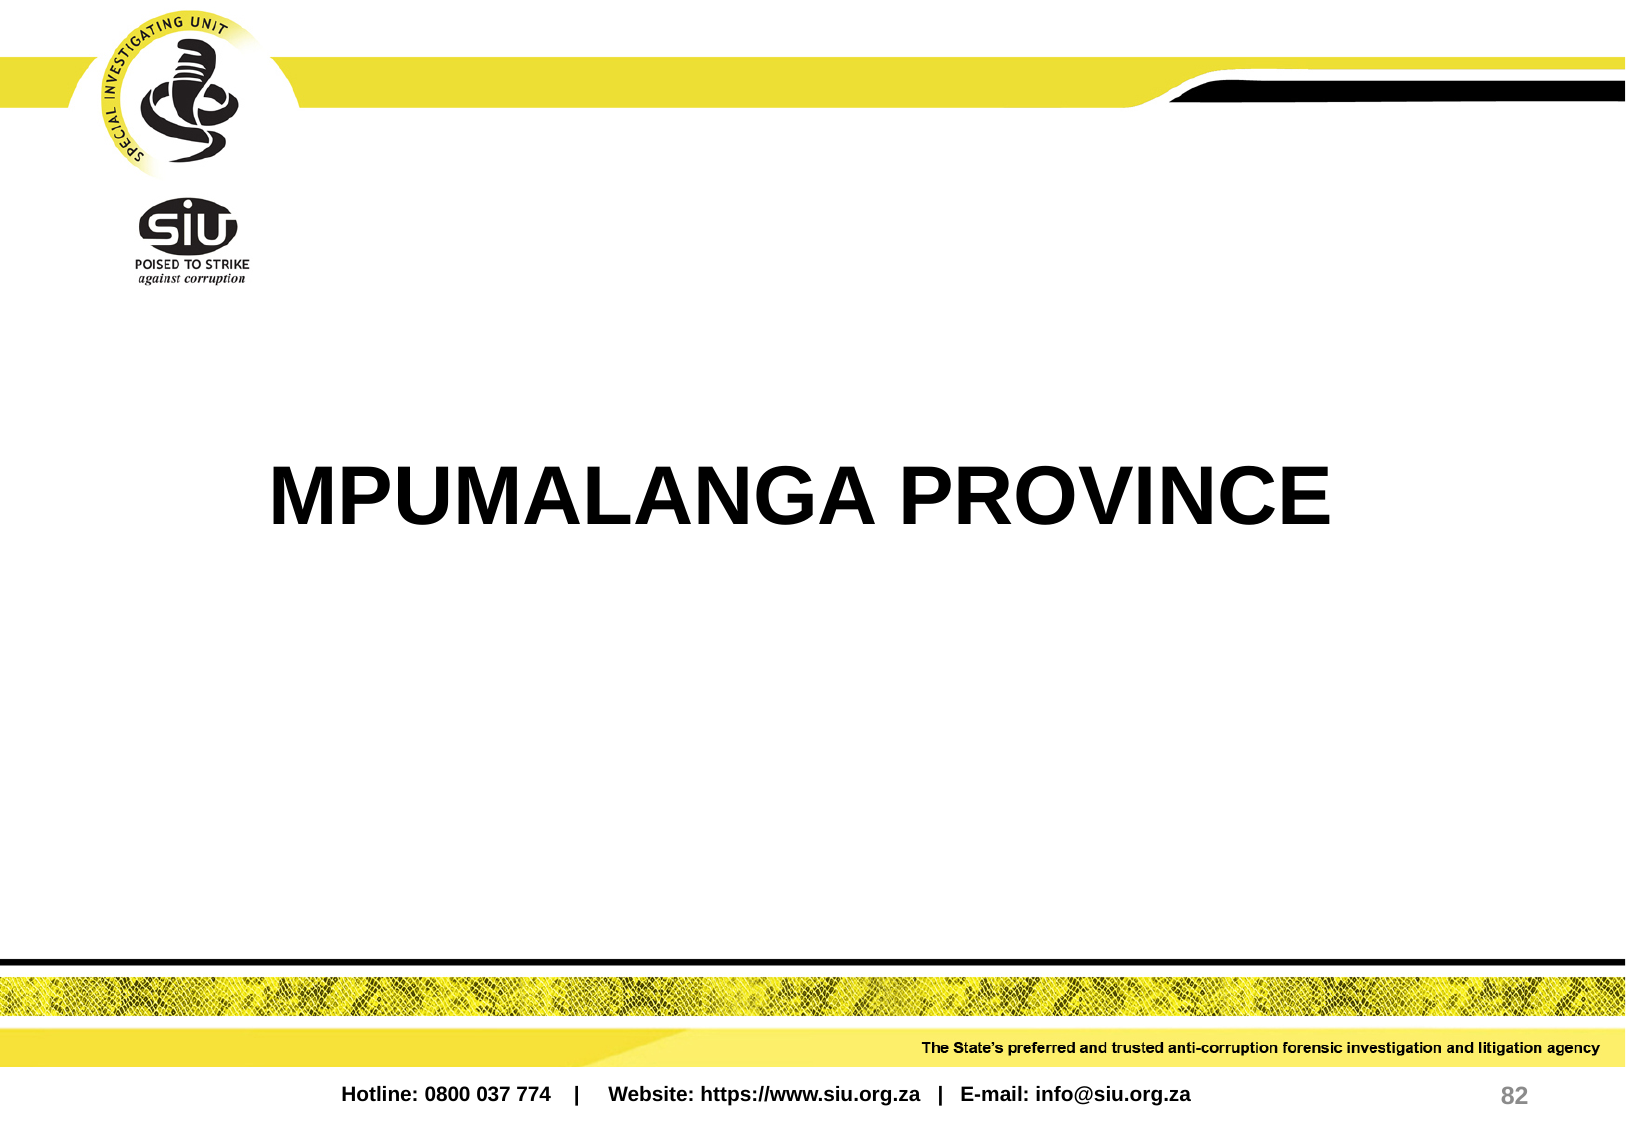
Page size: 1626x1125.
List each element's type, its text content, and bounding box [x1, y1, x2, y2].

picture [0, 0, 1626, 1125]
text_box Hotline: 0800 037 774 | Website: https://www.siu.org.za | E-mail: info@siu.org.za [326, 1072, 1232, 1113]
title MPUMALANGA PROVINCE [81, 397, 1544, 585]
slide_number 82 [1441, 1064, 1544, 1125]
